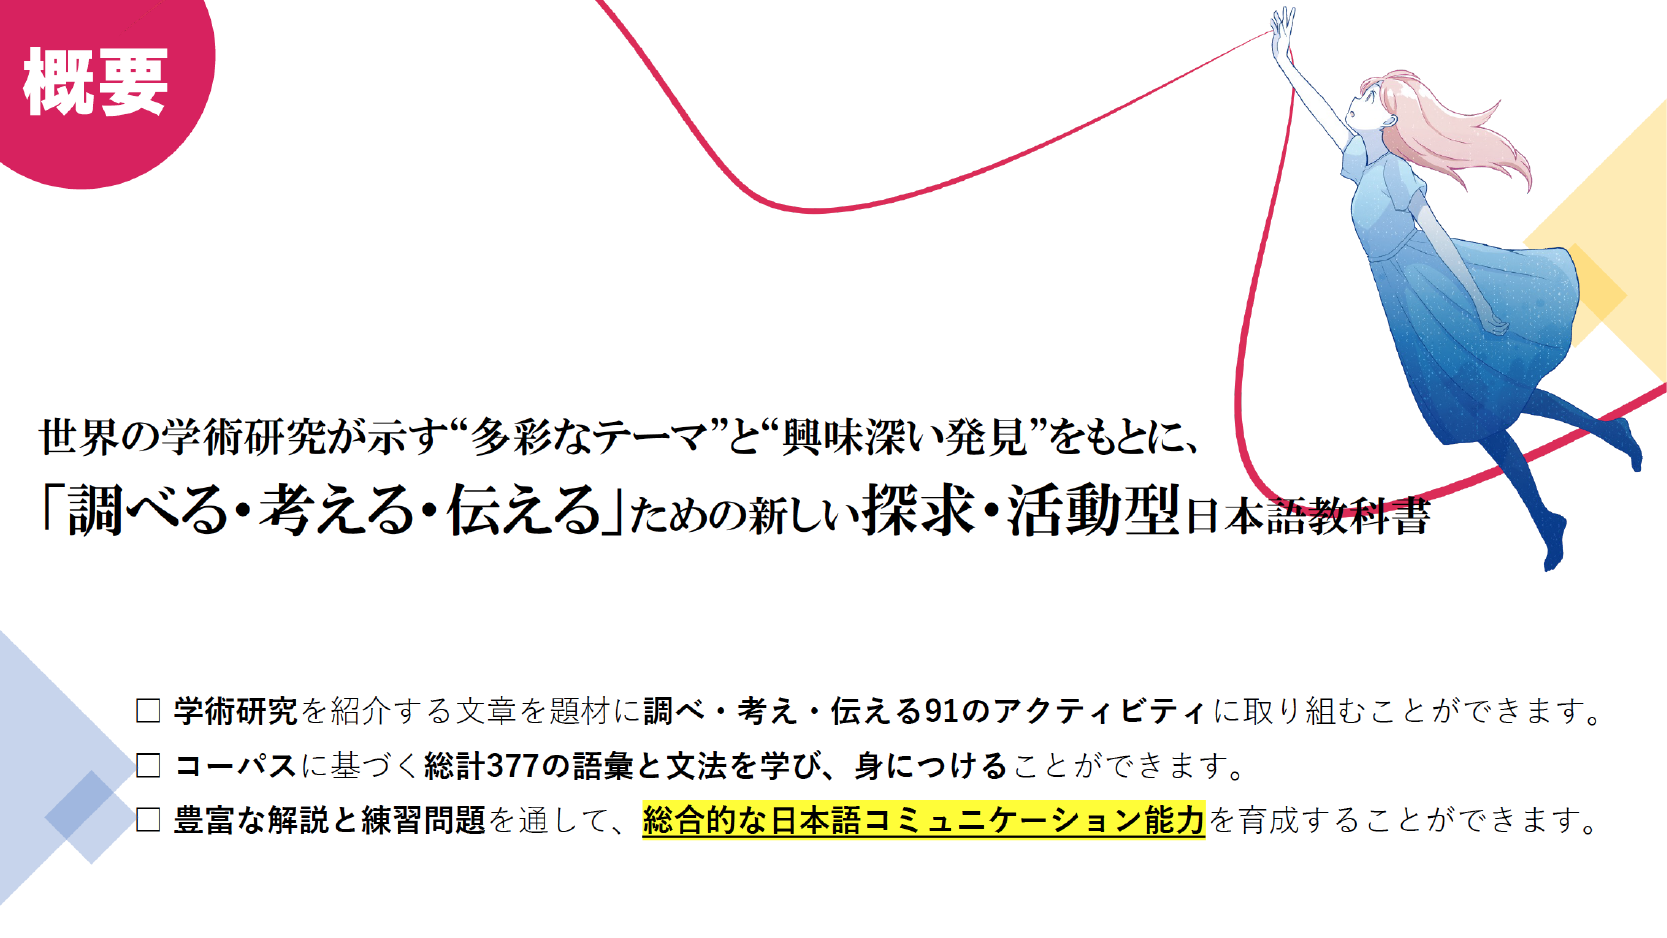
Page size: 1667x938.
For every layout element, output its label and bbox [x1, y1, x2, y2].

list [0, 0, 1667, 938]
